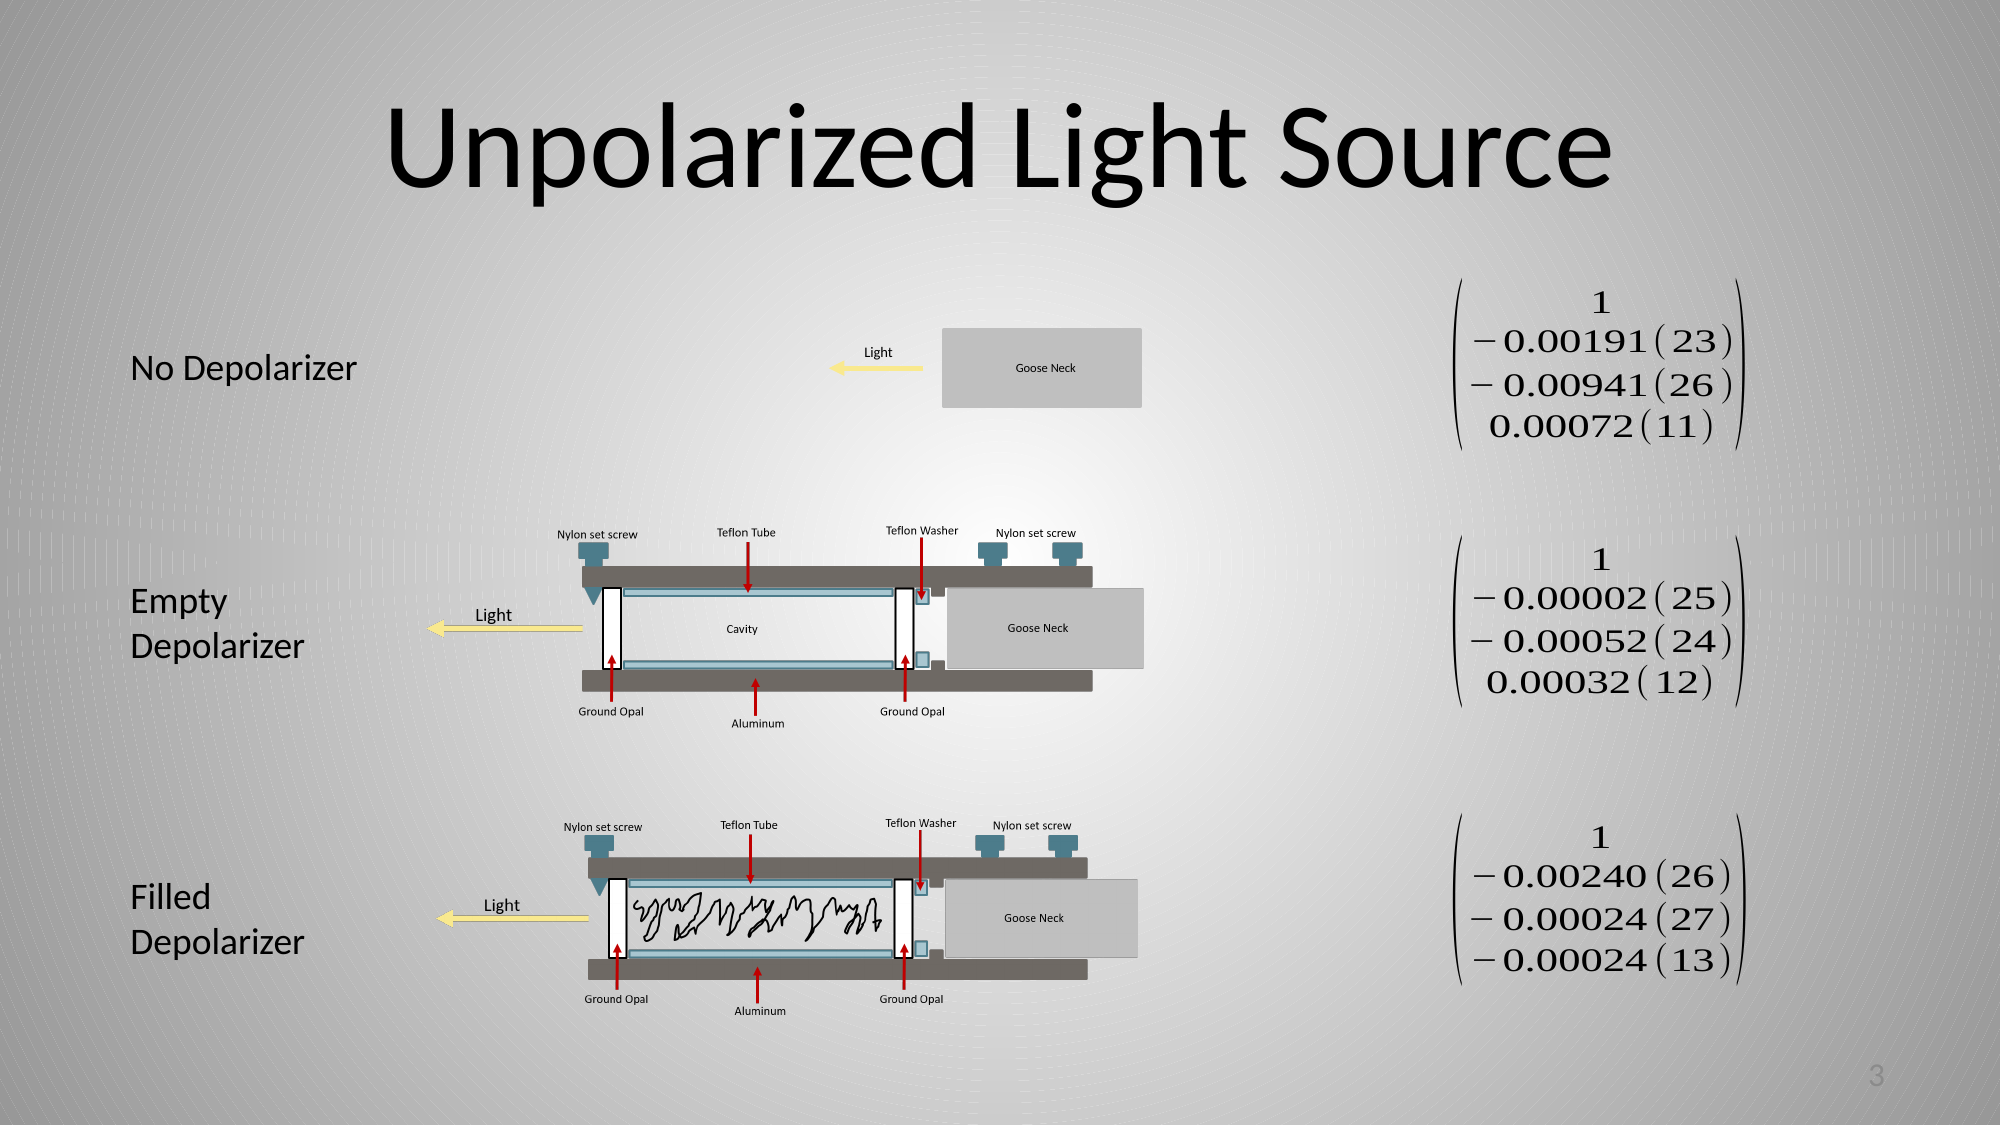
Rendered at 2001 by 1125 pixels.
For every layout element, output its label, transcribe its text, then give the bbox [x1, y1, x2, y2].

text_box [942, 328, 1142, 408]
text_box Empty Depolarizer [115, 569, 402, 674]
text_box Goose Neck [1001, 353, 1109, 383]
picture [407, 518, 1154, 739]
slide_number 3 [1433, 1042, 1900, 1103]
picture [417, 810, 1144, 1026]
text_box Filled Depolarizer [115, 865, 412, 970]
text_box Light [849, 335, 942, 368]
title Unpolarized Light Source [99, 45, 1900, 233]
text_box No Depolarizer [115, 335, 418, 396]
